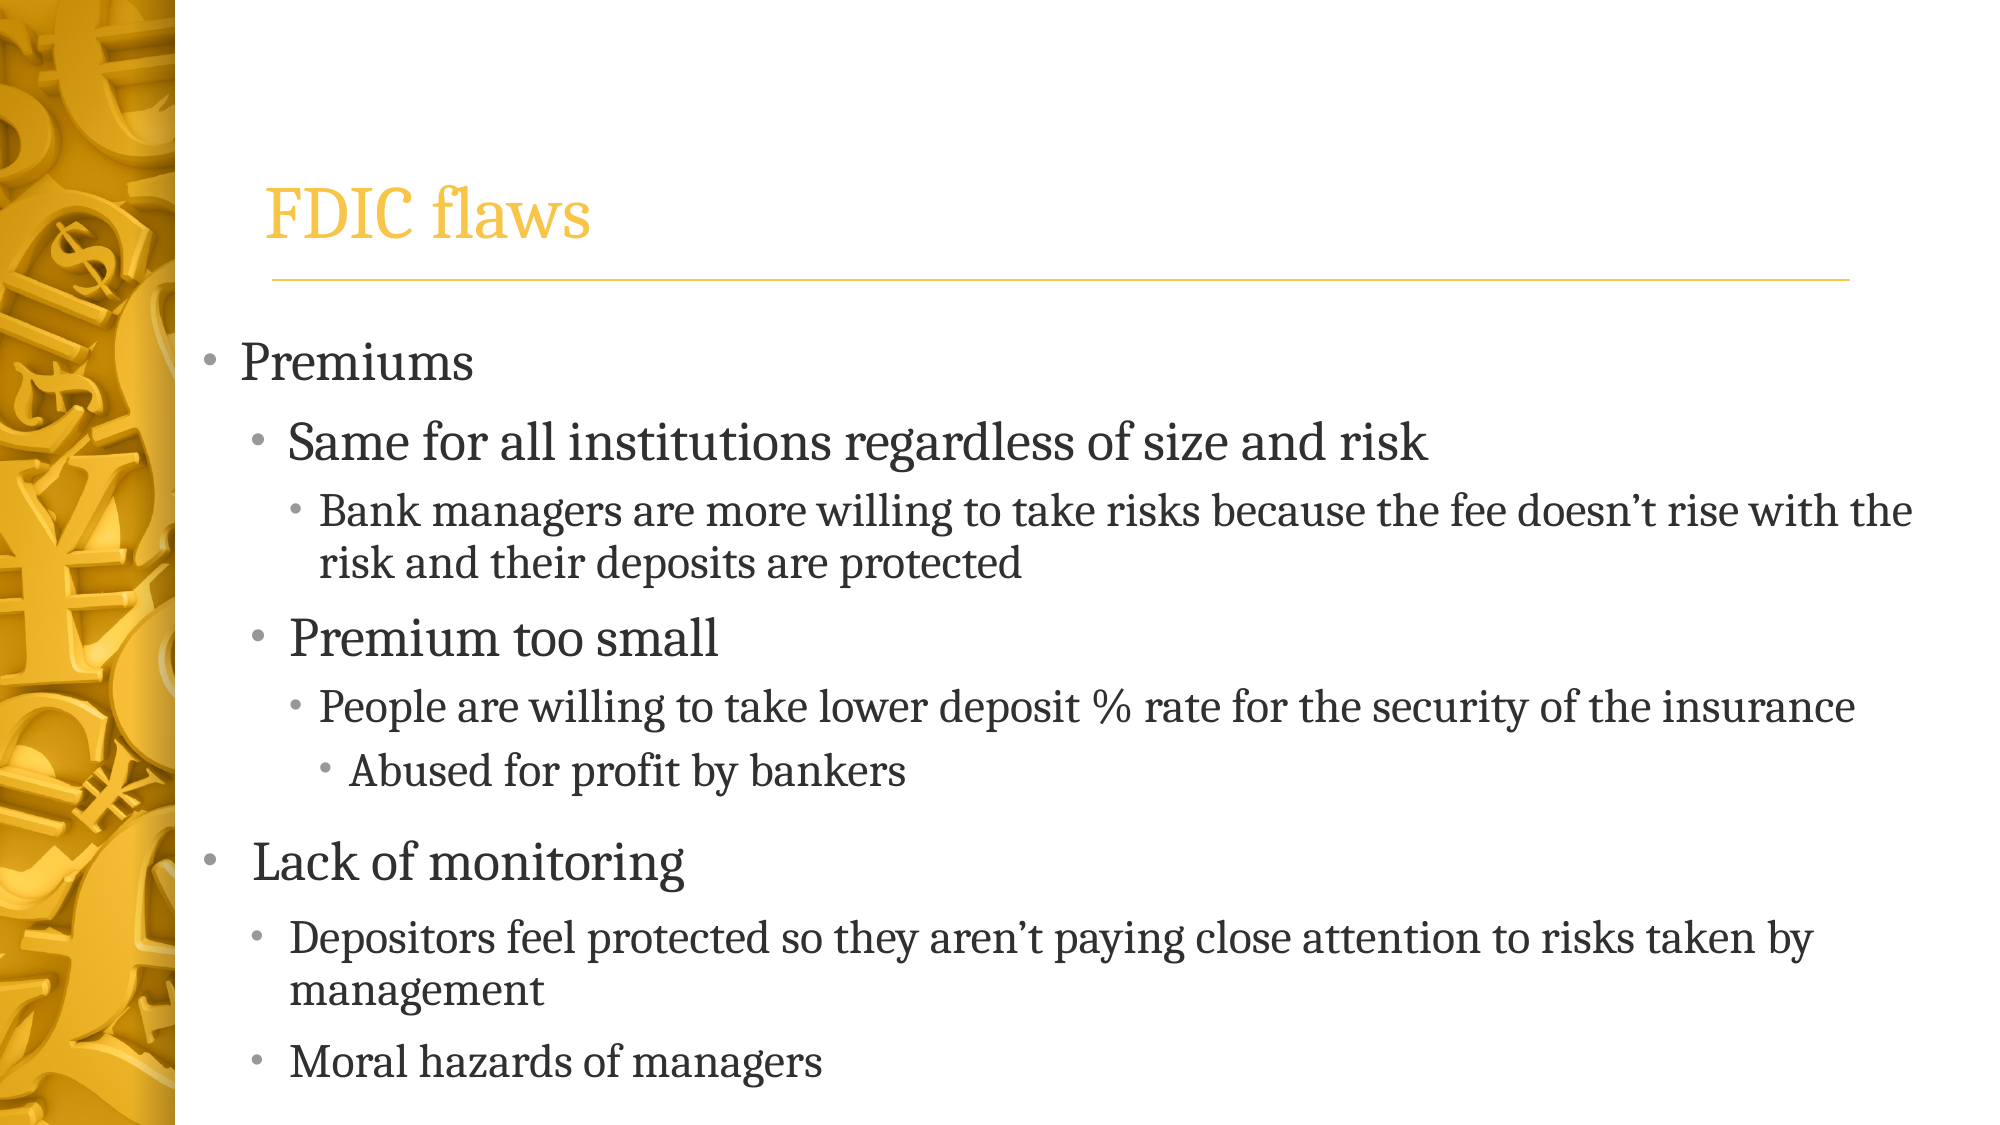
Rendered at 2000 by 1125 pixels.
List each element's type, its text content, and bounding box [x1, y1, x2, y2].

list Premiums Same for all institutions regardless of size and risk Bank managers are more willing to take risks because the fee doesn’t rise with the risk and their deposits are protected Premium too small People are willing to take lower deposit % rate for the security of the insurance Abused for profit by bankers Lack of monitoring Depositors feel protected so they aren’t paying close attention to risks taken by management Moral hazards of managers [187, 324, 1975, 1100]
title FDIC flaws [249, 62, 1863, 263]
picture [0, 0, 175, 1125]
